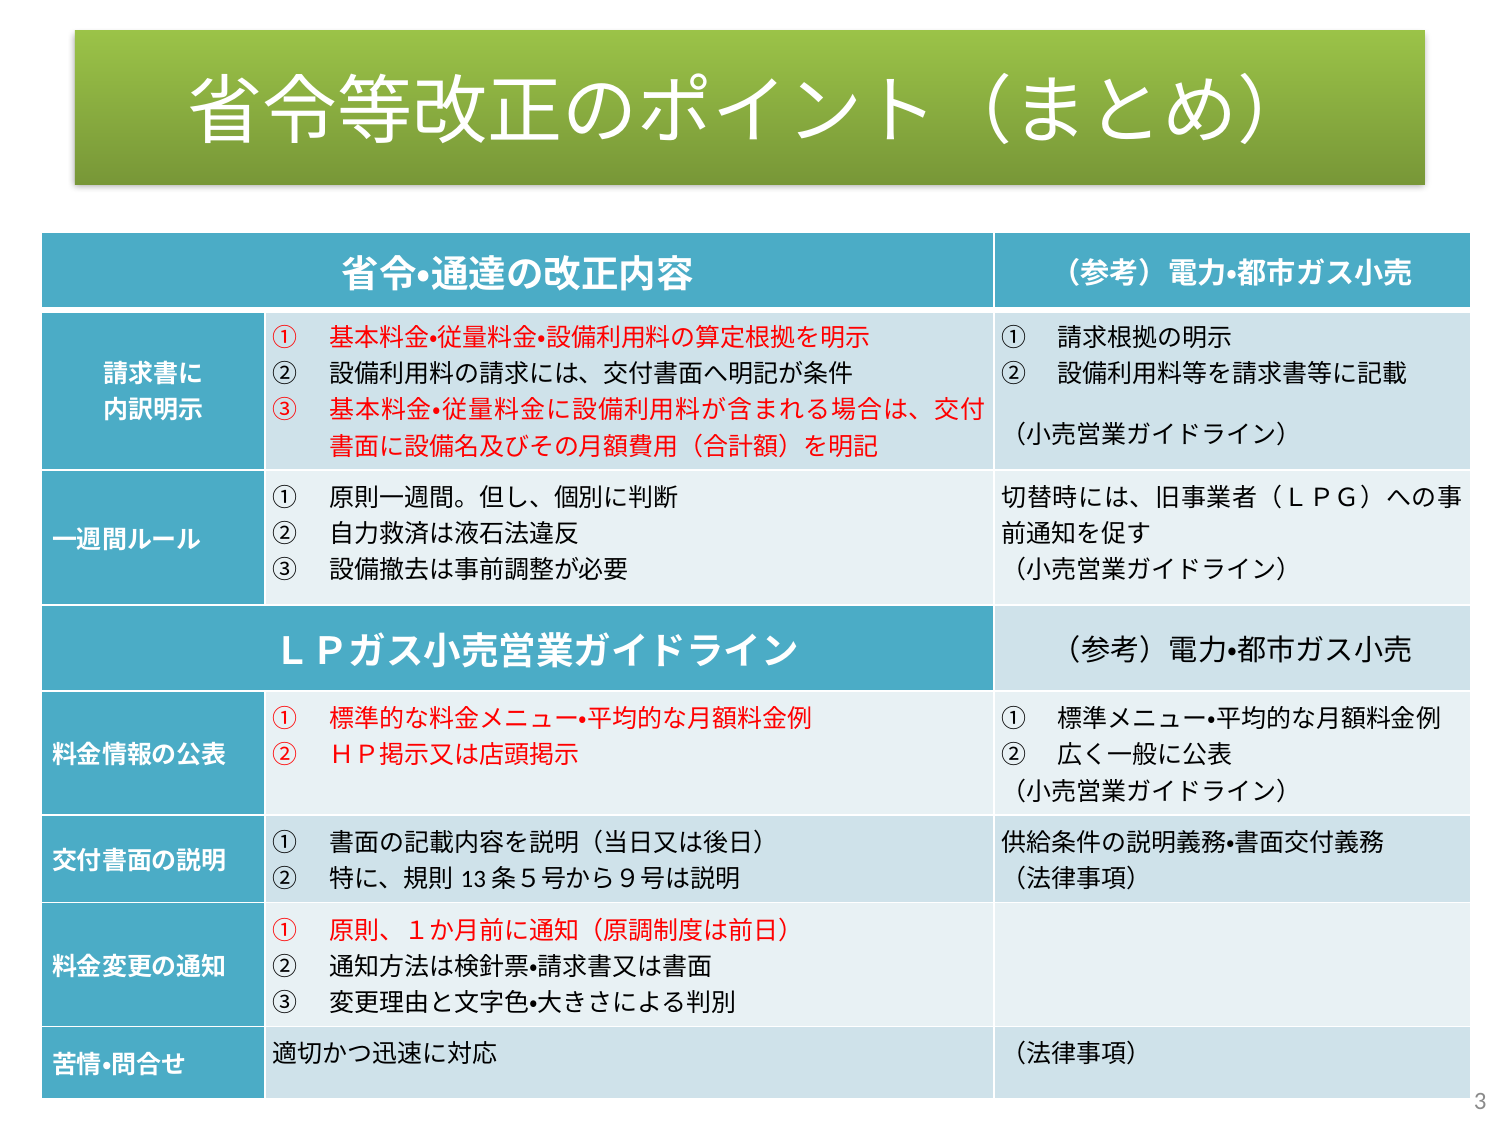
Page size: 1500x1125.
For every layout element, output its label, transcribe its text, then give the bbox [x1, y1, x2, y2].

table_cell 基本料金・従量料金・設備利用料の算定根拠を明示 設備利用料の請求には、交付書面へ明記が条件 基本料金・従量料金に設備利用料が含まれる場合は、交付書面に設備名及びその月額費用（合計額）を明記 [266, 313, 993, 469]
table_cell （法律事項） [995, 1027, 1470, 1098]
table_cell 標準メニュー・平均的な月額料金例 広く一般に公表 （小売営業ガイドライン） [995, 692, 1470, 814]
table_cell 請求書に 内訳明示 [42, 313, 264, 469]
table_cell 請求根拠の明示 設備利用料等を請求書等に記載 （小売営業ガイドライン） [995, 313, 1470, 469]
text_box 省令等改正のポイント（まとめ） [74, 30, 1425, 185]
table_cell 原則一週間。但し、個別に判断 自力救済は液石法違反 設備撤去は事前調整が必要 [266, 471, 993, 604]
table_cell [995, 903, 1470, 1026]
table_header 省令・通達の改正内容 [42, 233, 993, 307]
table_cell 切替時には、旧事業者（ＬＰＧ）への事前通知を促す （小売営業ガイドライン） [995, 471, 1470, 604]
table_cell 標準的な料金メニュー・平均的な月額料金例 ＨＰ掲示又は店頭掲示 [266, 692, 993, 814]
table_cell 供給条件の説明義務・書面交付義務 （法律事項） [995, 816, 1470, 902]
table_cell 原則、１か月前に通知（原調制度は前日） 通知方法は検針票・請求書又は書面 変更理由と文字色・大きさによる判別 [266, 903, 993, 1026]
table_cell 料金情報の公表 [42, 692, 264, 814]
table_header （参考）電力・都市ガス小売 [995, 233, 1470, 307]
table_cell ＬＰガス小売営業ガイドライン [42, 606, 993, 690]
table_cell 苦情・問合せ [42, 1027, 264, 1098]
table_cell 一週間ルール [42, 471, 264, 604]
table_cell 書面の記載内容を説明（当日又は後日） 特に、規則13条５号から９号は説明 [266, 816, 993, 902]
slide_number 3 [1151, 1069, 1500, 1125]
table_cell 適切かつ迅速に対応 [266, 1027, 993, 1098]
table_cell （参考）電力・都市ガス小売 [995, 606, 1470, 690]
table_cell 交付書面の説明 [42, 816, 264, 902]
table_cell 料金変更の通知 [42, 903, 264, 1026]
